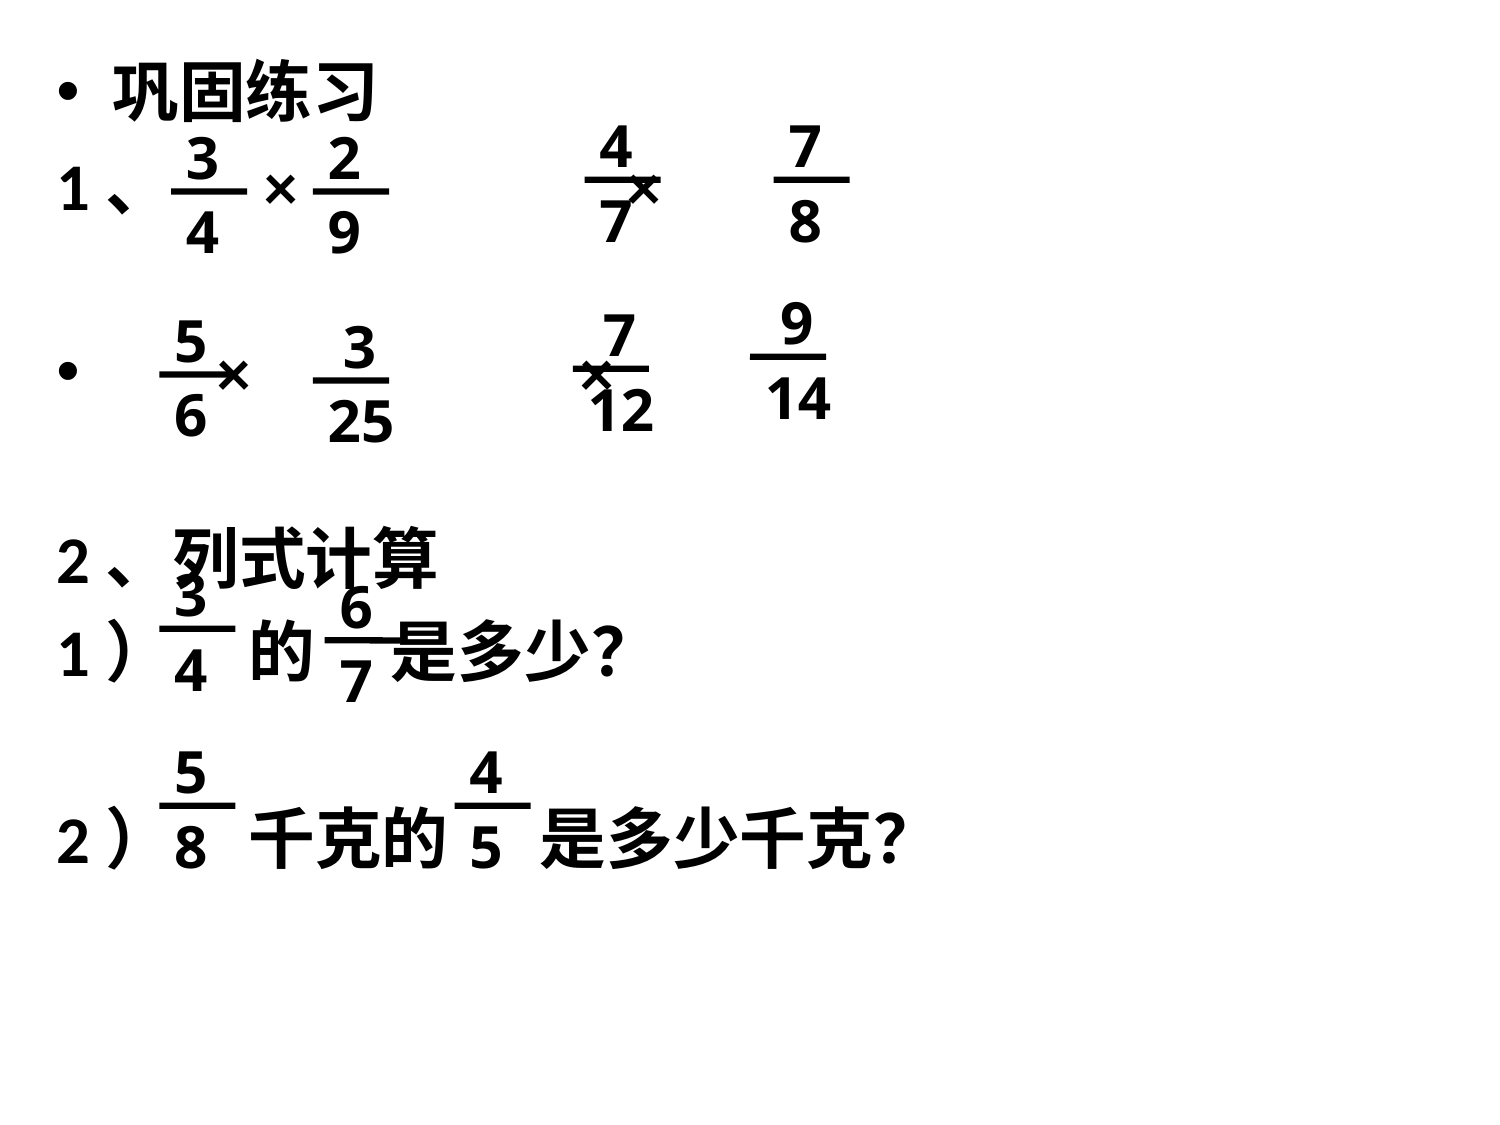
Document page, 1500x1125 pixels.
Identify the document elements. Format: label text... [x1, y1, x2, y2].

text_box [584, 101, 692, 262]
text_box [312, 302, 420, 463]
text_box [773, 101, 881, 262]
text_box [170, 113, 278, 274]
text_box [159, 550, 266, 711]
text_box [454, 727, 562, 888]
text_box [312, 113, 420, 274]
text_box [572, 290, 680, 451]
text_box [749, 278, 857, 439]
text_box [159, 296, 266, 457]
list 巩固练习 1、 × × × × 2、列式计算 1） 的 是多少？ 2） 千克的 是多少千克？ [40, 42, 1500, 1071]
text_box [324, 562, 432, 723]
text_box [159, 727, 266, 888]
